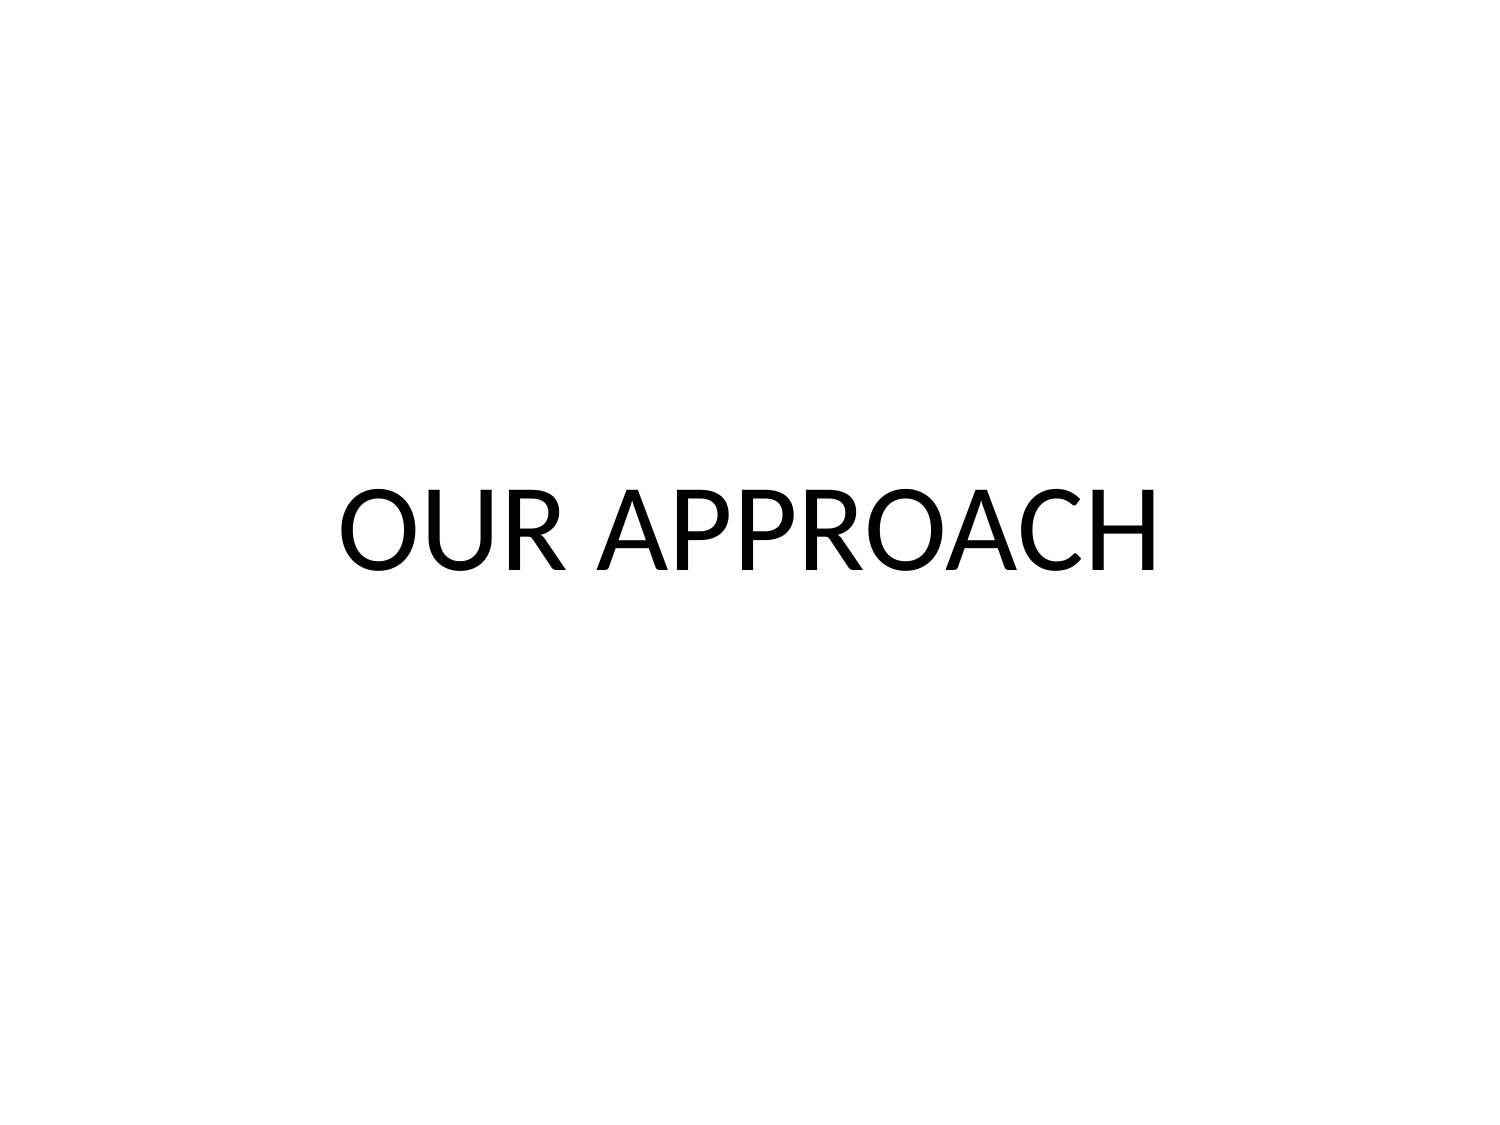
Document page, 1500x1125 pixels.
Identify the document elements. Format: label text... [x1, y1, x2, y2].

list OUR APPROACH [75, 262, 1425, 1005]
